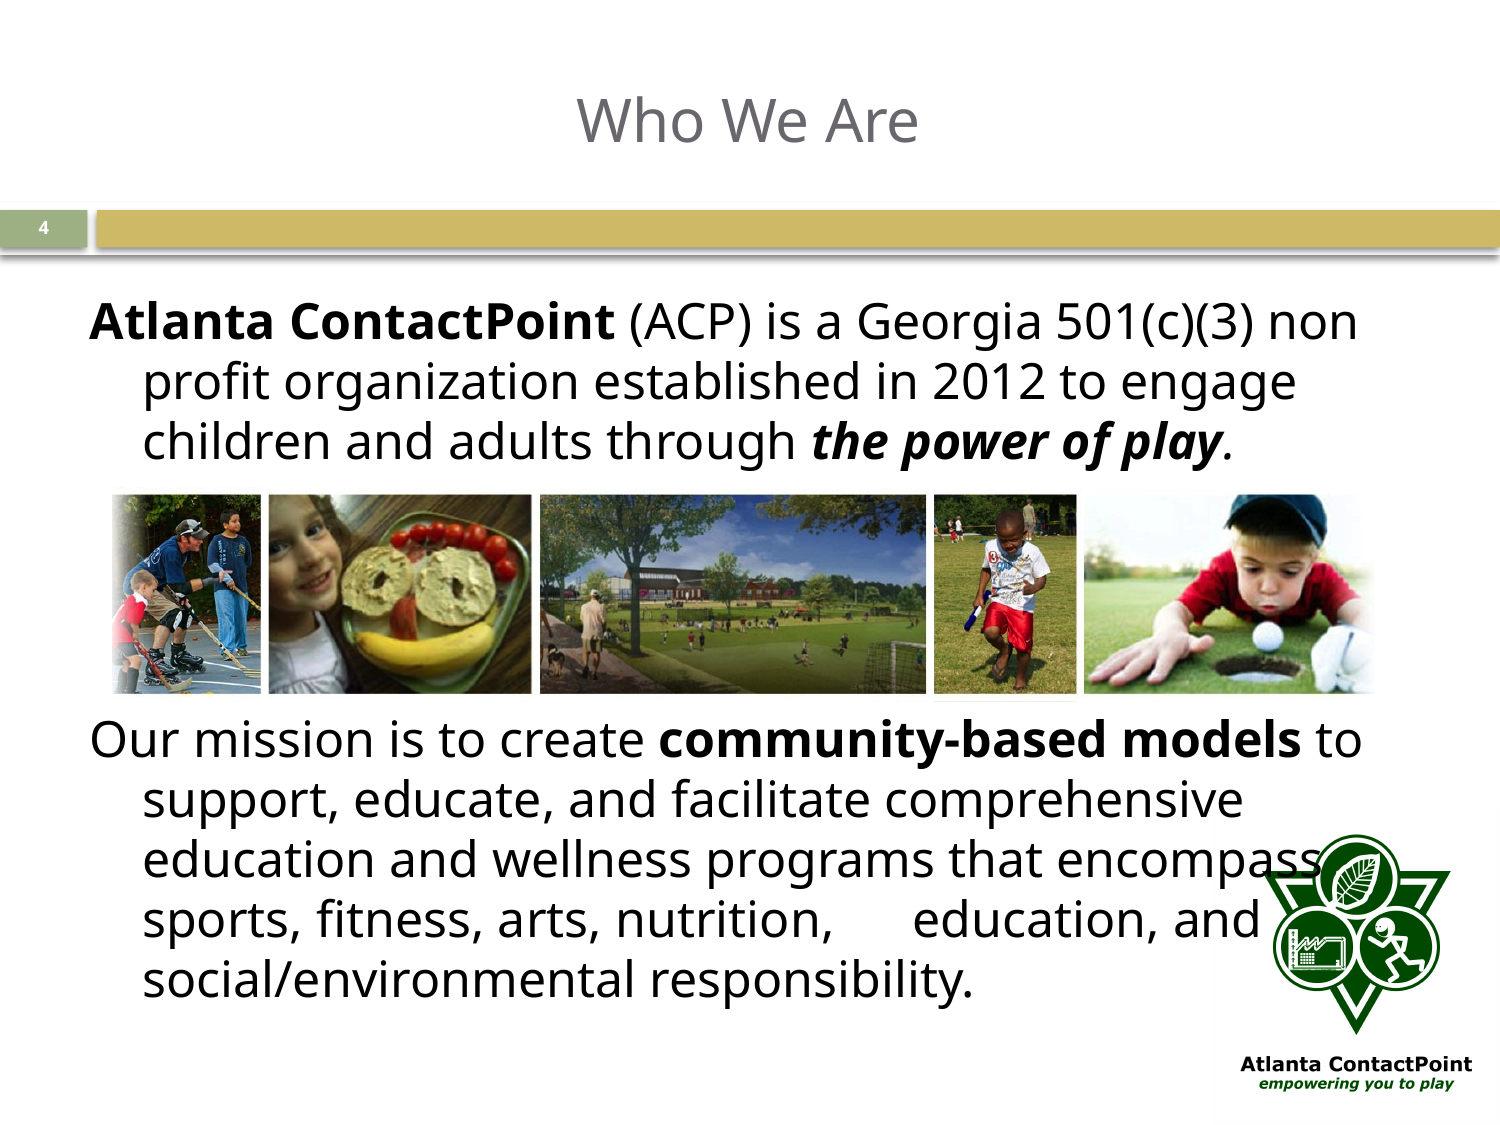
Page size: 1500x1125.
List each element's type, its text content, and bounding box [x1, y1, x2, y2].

slide_number 4 [0, 208, 88, 249]
title Who We Are [87, 75, 1425, 163]
picture [112, 487, 1376, 703]
picture [1211, 807, 1500, 1125]
list Atlanta ContactPoint (ACP) is a Georgia 501(c)(3) non­profit organization established in 2012 to engage children and adults through the power of play. Our mission is to create community-based models to support, educate, and facilitate comprehensive education and wellness programs that encompass sports, fitness, arts, nutrition, education, and social/environmental responsibility. [75, 212, 1388, 1005]
